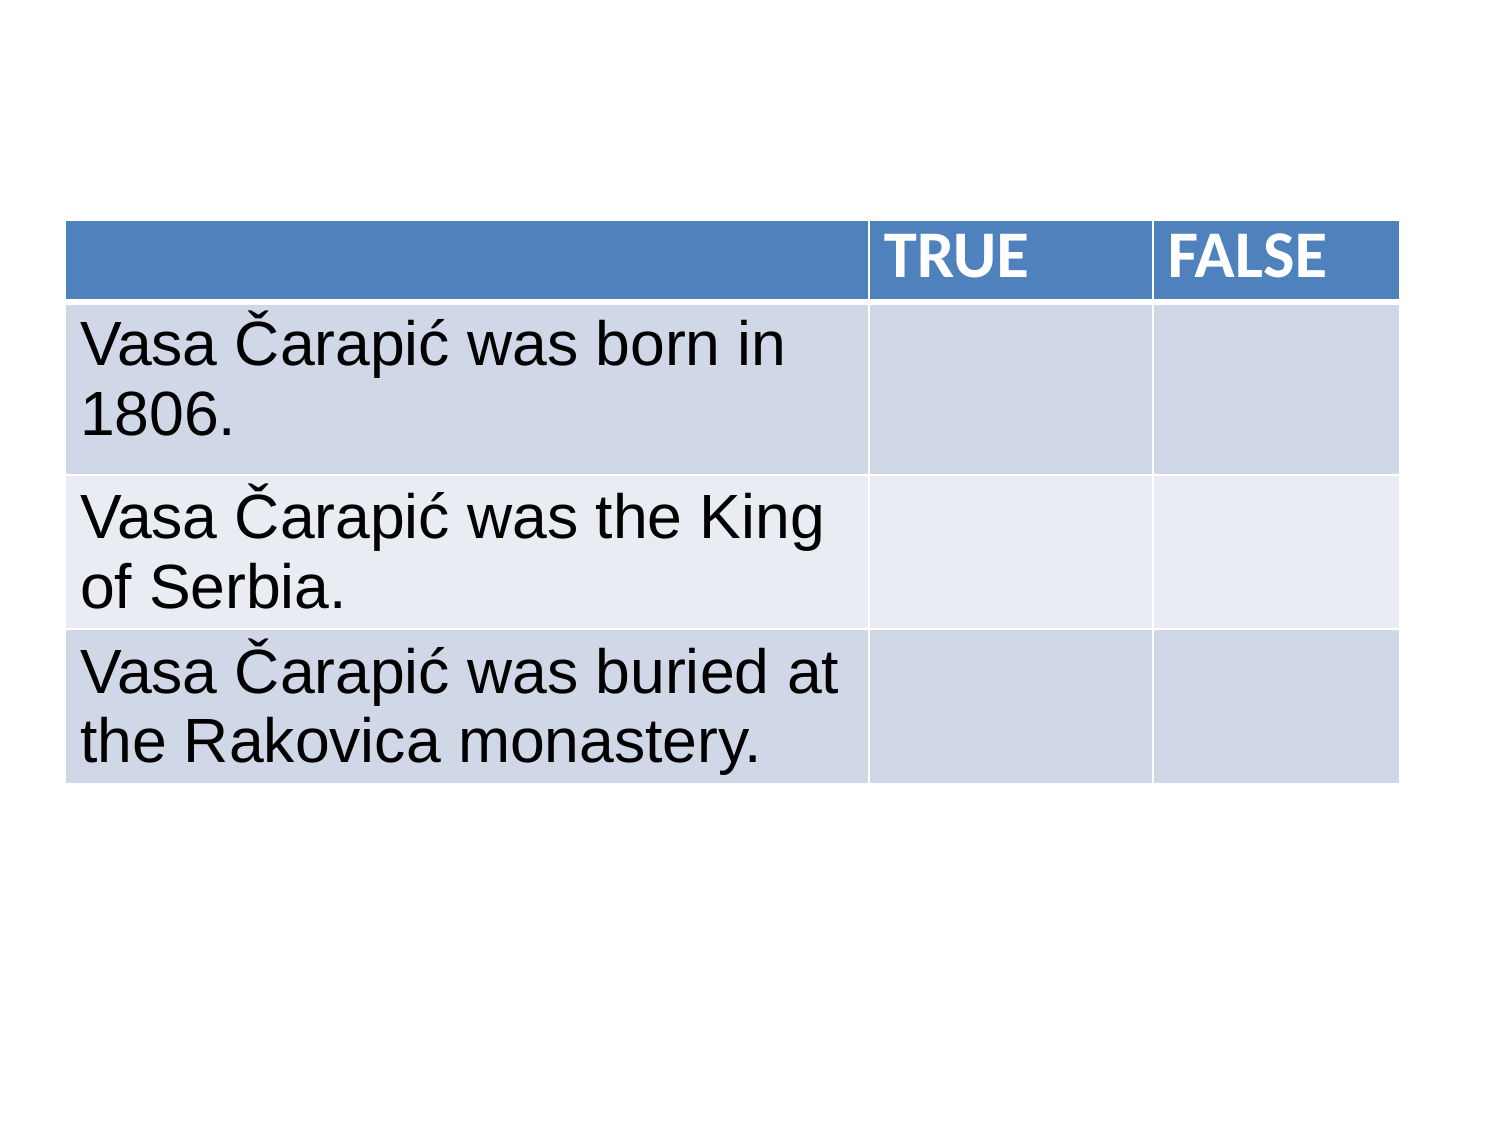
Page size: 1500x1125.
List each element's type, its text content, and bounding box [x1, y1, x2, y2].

table_cell Vasa Čarapić was born in 1806. [66, 305, 868, 474]
table_cell [870, 476, 1152, 628]
table_cell [870, 630, 1152, 783]
table_header [66, 221, 868, 299]
table_cell [1154, 476, 1399, 628]
list Dd [75, 78, 1425, 1005]
table_cell Vasa Čarapić was the King of Serbia. [66, 476, 868, 628]
table_cell [870, 305, 1152, 474]
table_cell [1154, 305, 1399, 474]
table_header FALSE [1154, 221, 1399, 299]
table_header TRUE [870, 221, 1152, 299]
table_cell Vasa Čarapić was buried at the Rakovica monastery. [66, 630, 868, 783]
table_cell [1154, 630, 1399, 783]
